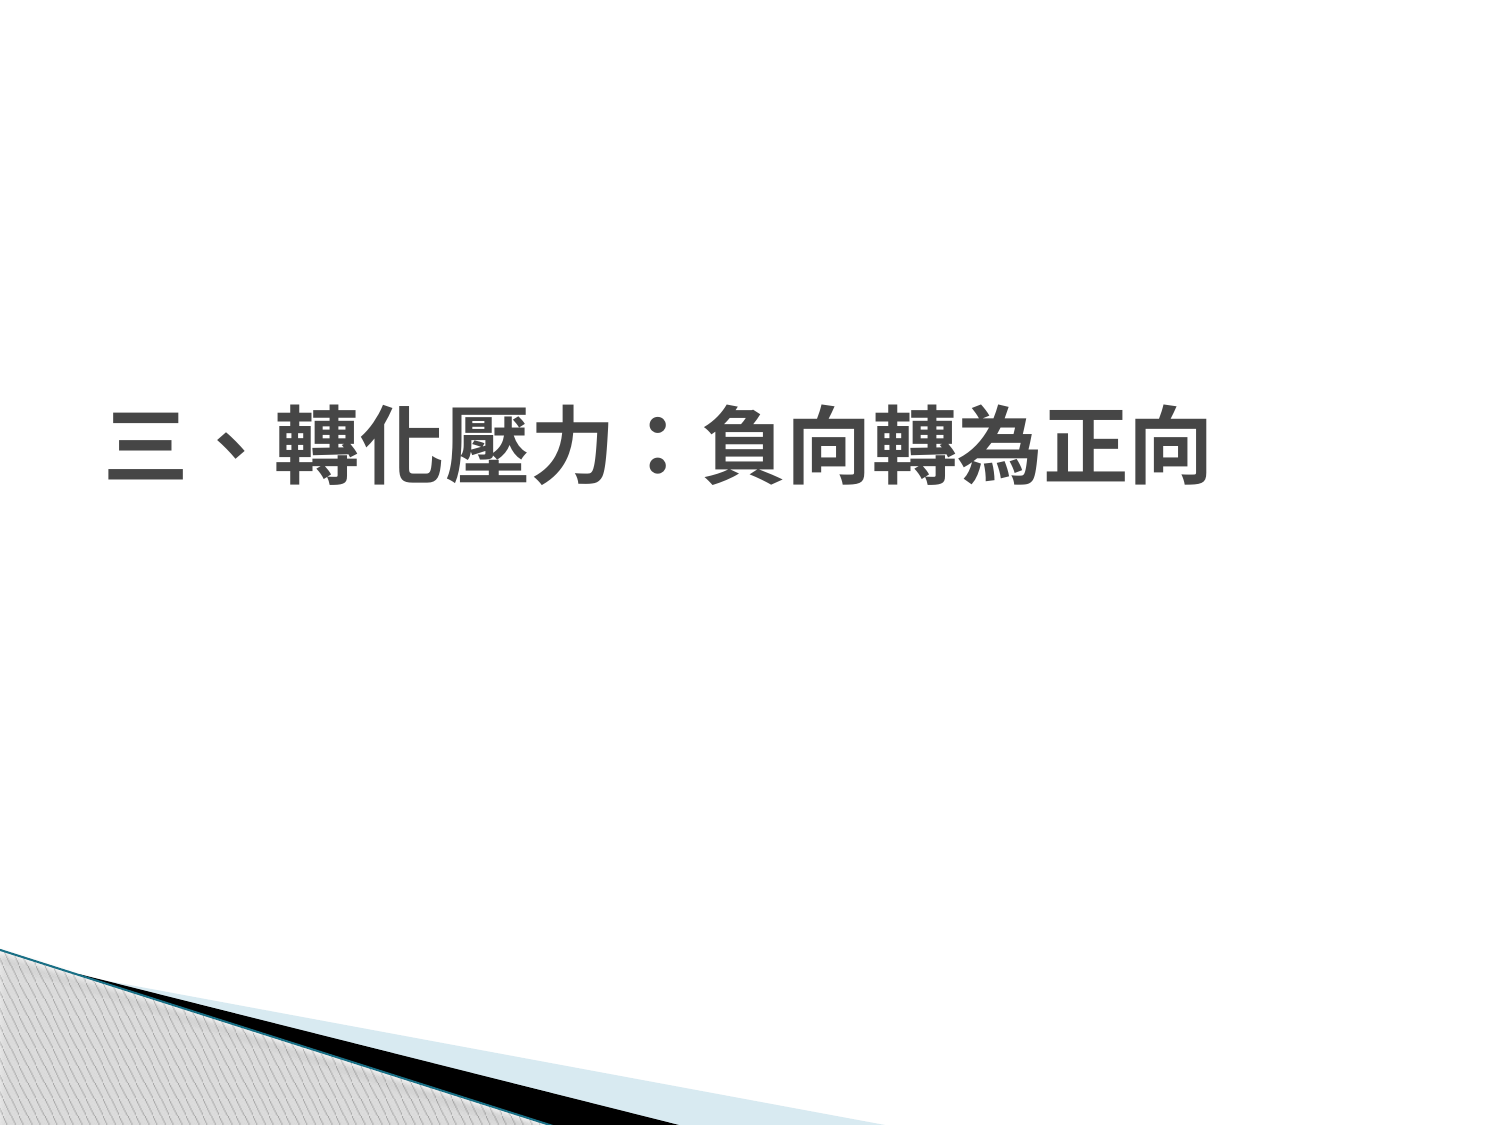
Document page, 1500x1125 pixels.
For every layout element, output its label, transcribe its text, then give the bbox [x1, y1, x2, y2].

title 三、轉化壓力：負向轉為正向 [88, 349, 1439, 538]
